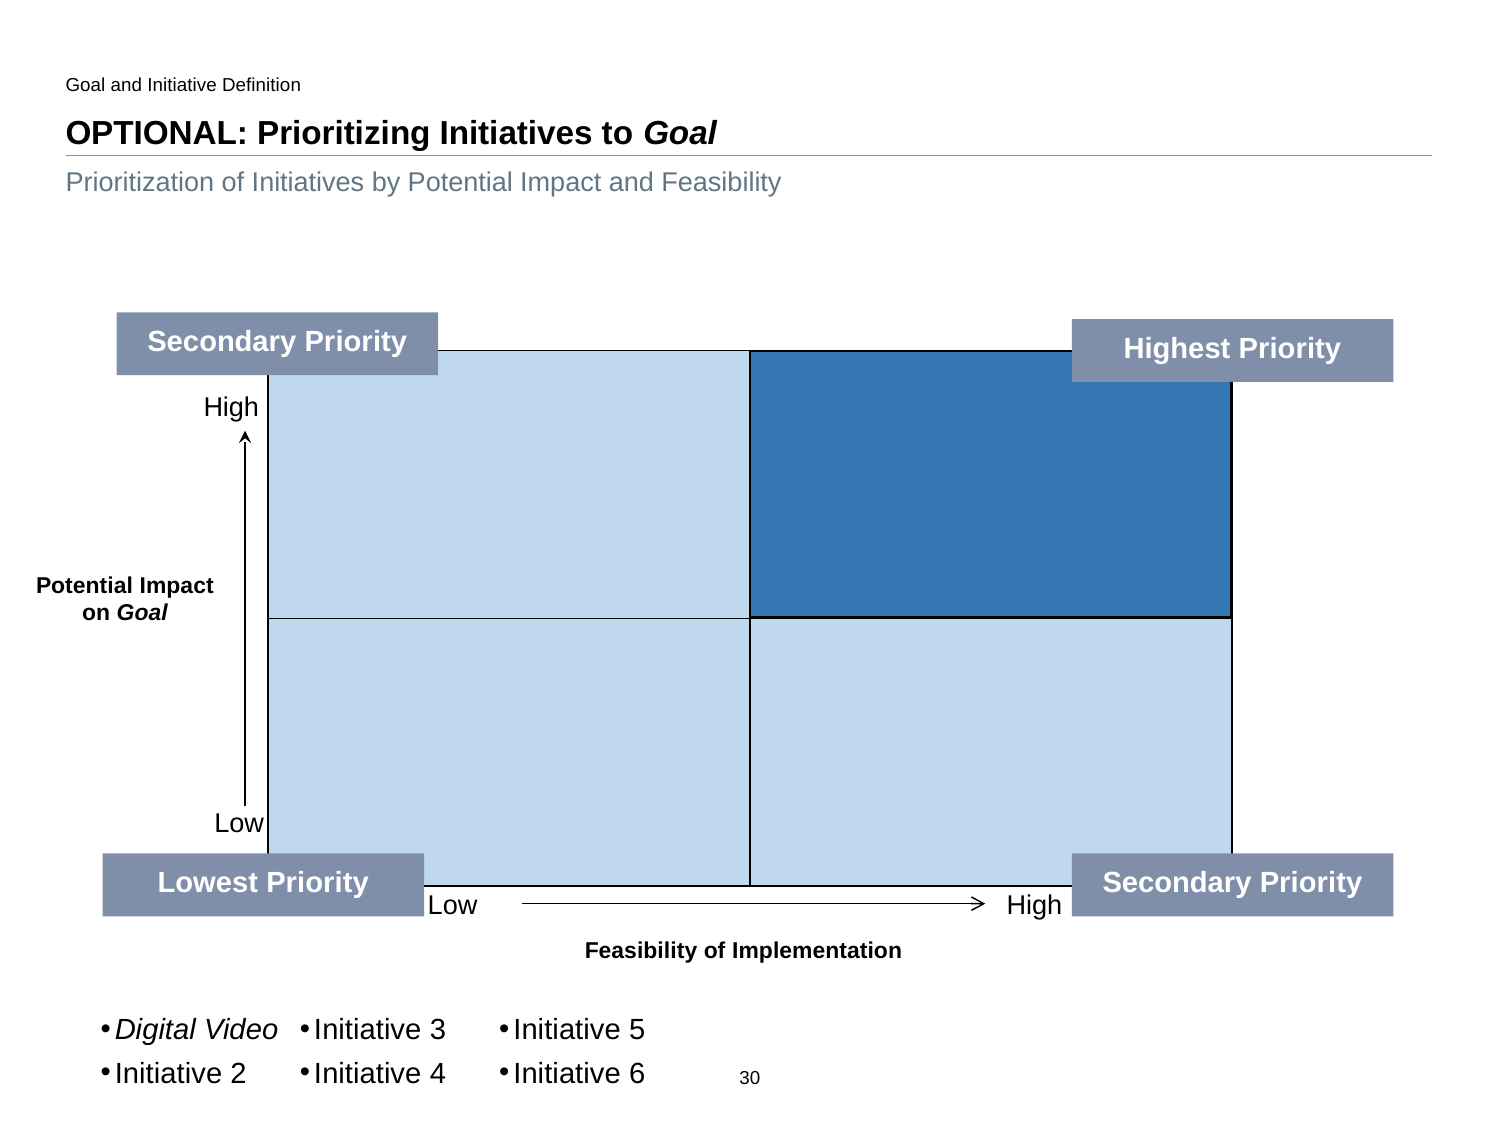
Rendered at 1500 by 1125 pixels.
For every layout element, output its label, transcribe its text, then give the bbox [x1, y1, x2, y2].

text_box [1057, 318, 1408, 383]
text_box Digital Video [79, 999, 278, 1043]
text_box Initiative 4 [278, 1043, 477, 1100]
text_box [267, 350, 749, 618]
text_box [754, 624, 1233, 887]
text_box Low [192, 794, 309, 849]
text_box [102, 312, 453, 376]
text_box Initiative 2 [79, 1043, 278, 1100]
text_box Initiative 5 [477, 999, 744, 1043]
slide_number 30 [744, 1058, 801, 1099]
title OPTIONAL: Prioritizing Initiatives to Goal [65, 110, 1430, 152]
text_box High [182, 385, 299, 433]
table_cell [742, 619, 749, 628]
text_box Prioritization of Initiatives by Potential Impact and Feasibility [65, 158, 1430, 203]
text_box Low [406, 876, 523, 931]
table_cell [751, 619, 757, 627]
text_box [1057, 853, 1408, 917]
text_box Potential Impact on Goal [0, 559, 240, 636]
text_box [267, 624, 745, 887]
text_box Initiative 3 [278, 999, 477, 1043]
text_box High [985, 876, 1102, 931]
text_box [102, 853, 425, 917]
text_box [751, 351, 1231, 617]
list Goal and Initiative Definition [65, 66, 500, 97]
text_box Initiative 6 [477, 1043, 744, 1100]
text_box Feasibility of Implementation [464, 925, 1024, 975]
